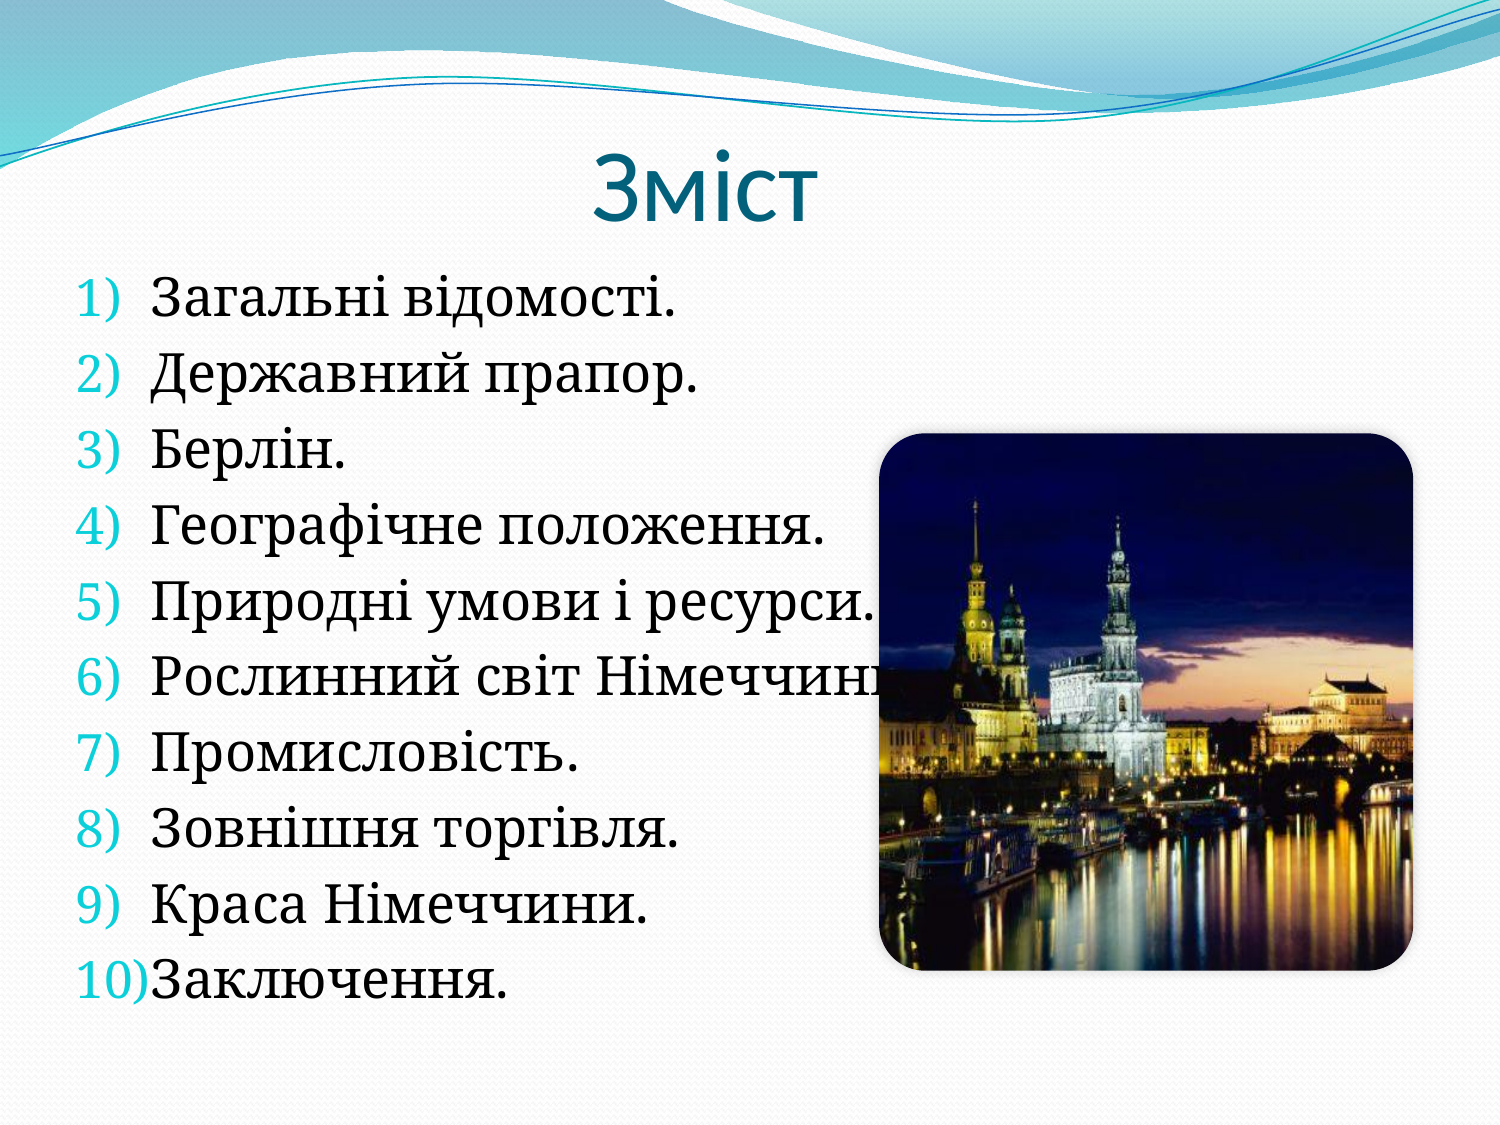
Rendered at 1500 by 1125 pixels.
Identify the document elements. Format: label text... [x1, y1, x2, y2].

picture [878, 433, 1414, 971]
title Зміст [171, 54, 1240, 243]
list Загальні відомості. Державний прапор. Берлін. Географічне положення. Природні умови і ресурси. Рослинний світ Німеччини. Промисловість. Зовнішня торгівля. Краса Німеччини. Заключення. [53, 255, 1388, 1083]
